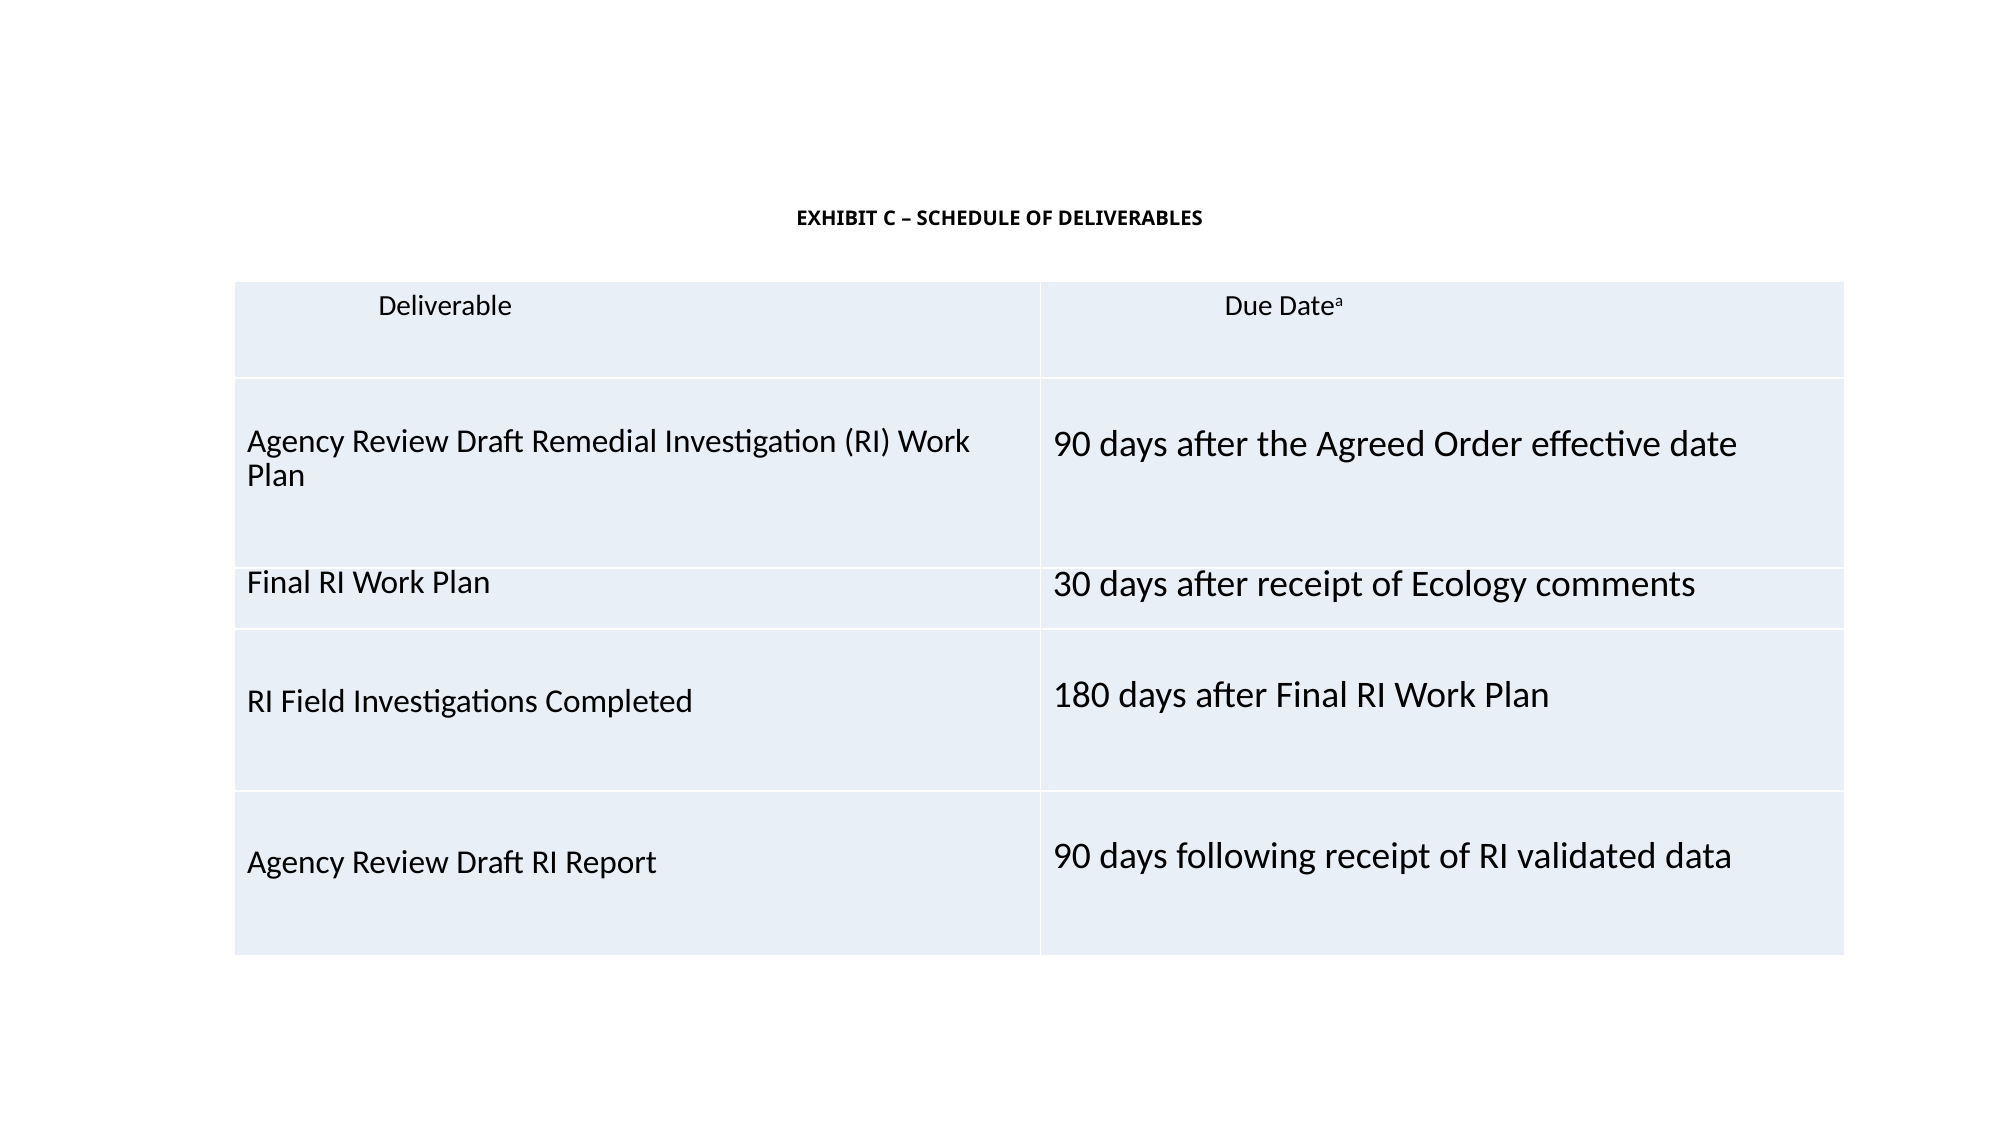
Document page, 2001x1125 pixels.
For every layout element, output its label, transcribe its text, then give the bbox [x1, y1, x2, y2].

table_cell 30 days after receipt of Ecology comments [1041, 569, 1844, 628]
table_header Deliverable [235, 282, 1040, 377]
table_cell RI Field Investigations Completed [235, 630, 1040, 790]
table_cell Agency Review Draft Remedial Investigation (RI) Work Plan [235, 379, 1040, 567]
table_cell Agency Review Draft RI Report [235, 792, 1040, 955]
table_cell 90 days following receipt of RI validated data [1041, 792, 1844, 955]
table_cell 180 days after Final RI Work Plan [1041, 630, 1844, 790]
table_cell Final RI Work Plan [235, 569, 1040, 628]
table_cell 90 days after the Agreed Order effective date [1041, 379, 1844, 567]
title EXHIBIT C – SCHEDULE OF DELIVERABLES [137, 71, 1863, 262]
table_header Due Datea [1041, 282, 1844, 377]
